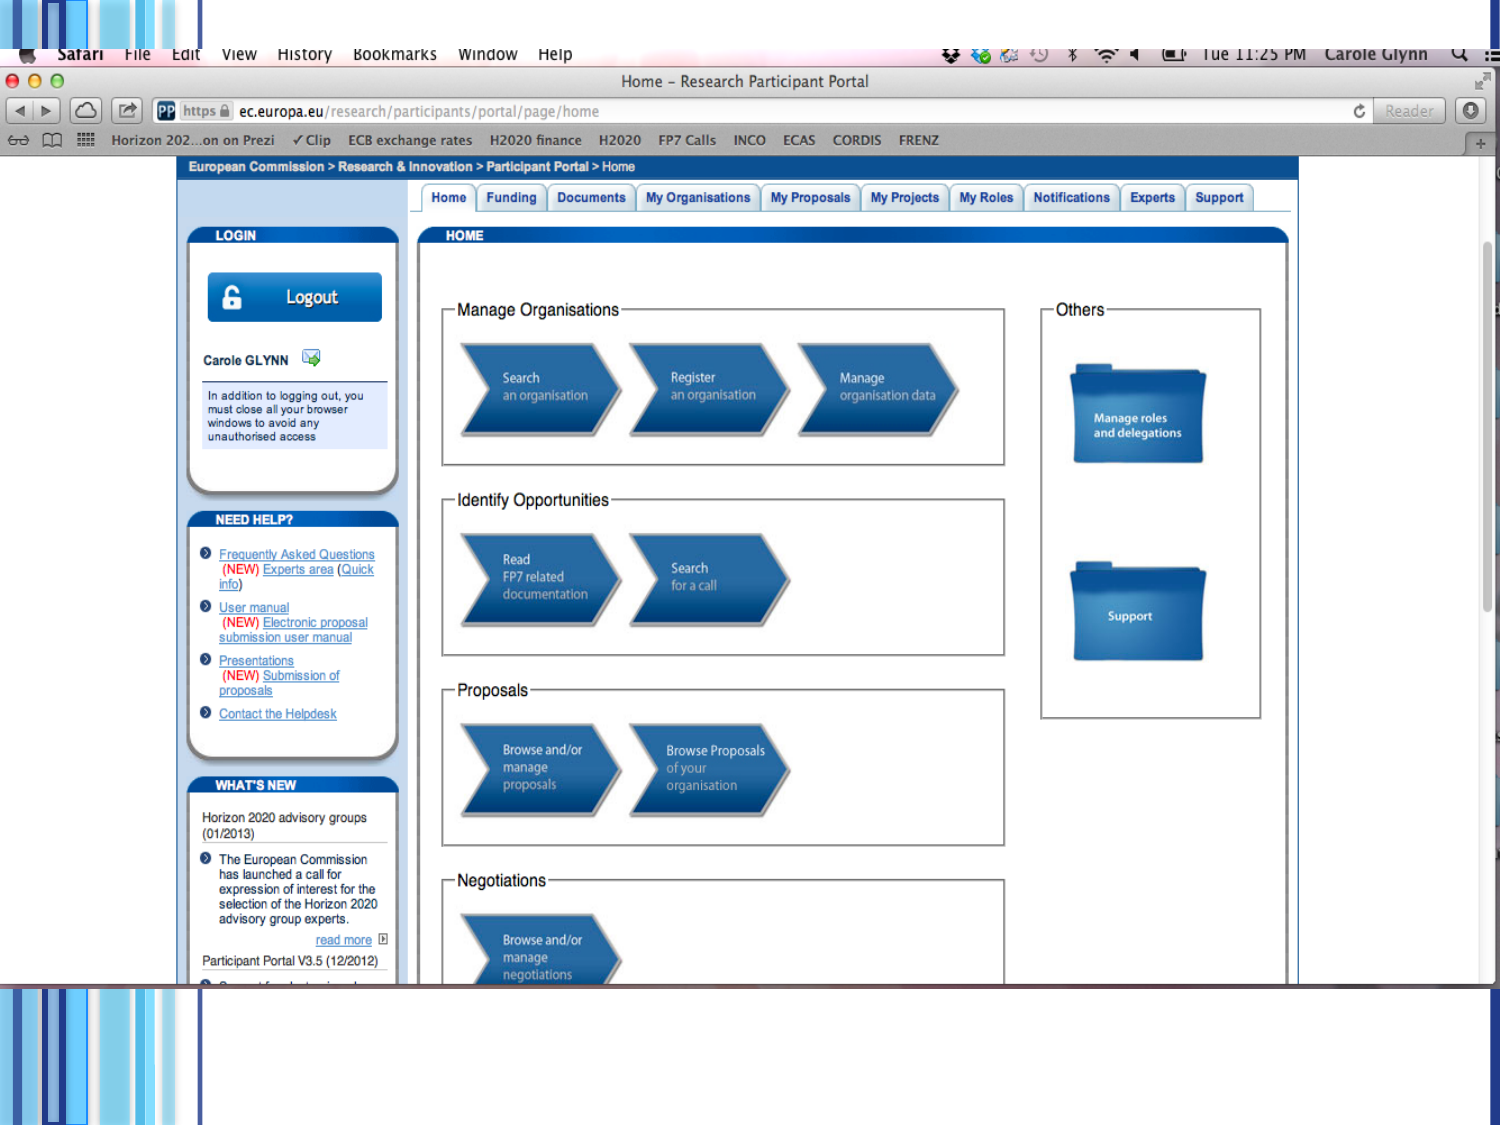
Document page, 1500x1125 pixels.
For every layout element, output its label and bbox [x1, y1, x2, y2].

picture [0, 49, 1500, 989]
